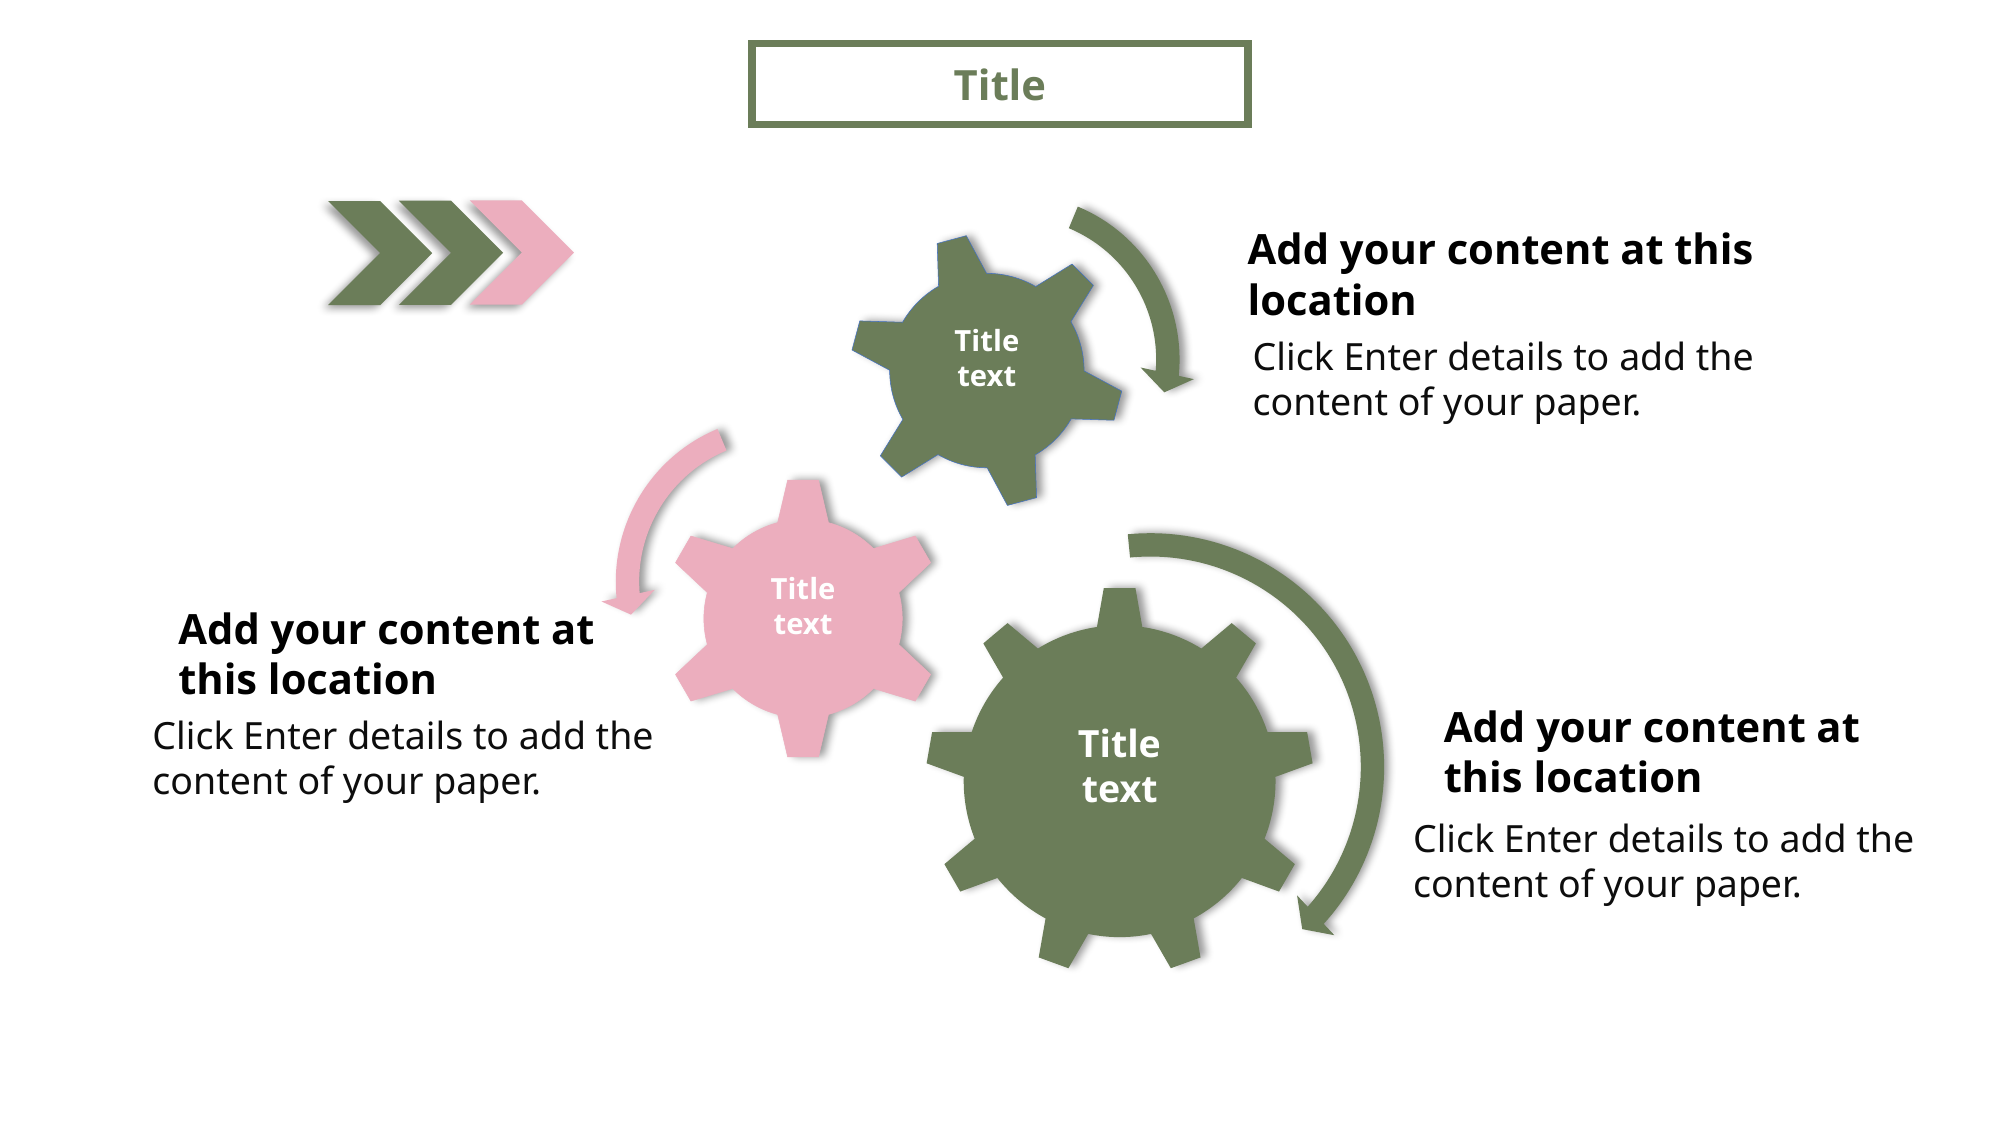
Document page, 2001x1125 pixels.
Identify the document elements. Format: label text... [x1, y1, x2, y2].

text_box Add your content at this location [1400, 216, 1774, 325]
text_box Add your content at this location [163, 595, 600, 704]
text_box [467, 199, 576, 306]
text_box [396, 199, 505, 306]
text_box [325, 199, 434, 307]
text_box Click Enter details to add the content of your paper. [1400, 325, 1809, 431]
text_box Click Enter details to add the content of your paper. [137, 704, 600, 810]
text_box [600, 178, 1400, 1017]
text_box Add your content at this location [1428, 693, 1919, 807]
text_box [751, 43, 1248, 125]
text_box Click Enter details to add the content of your paper. [1400, 807, 1969, 913]
